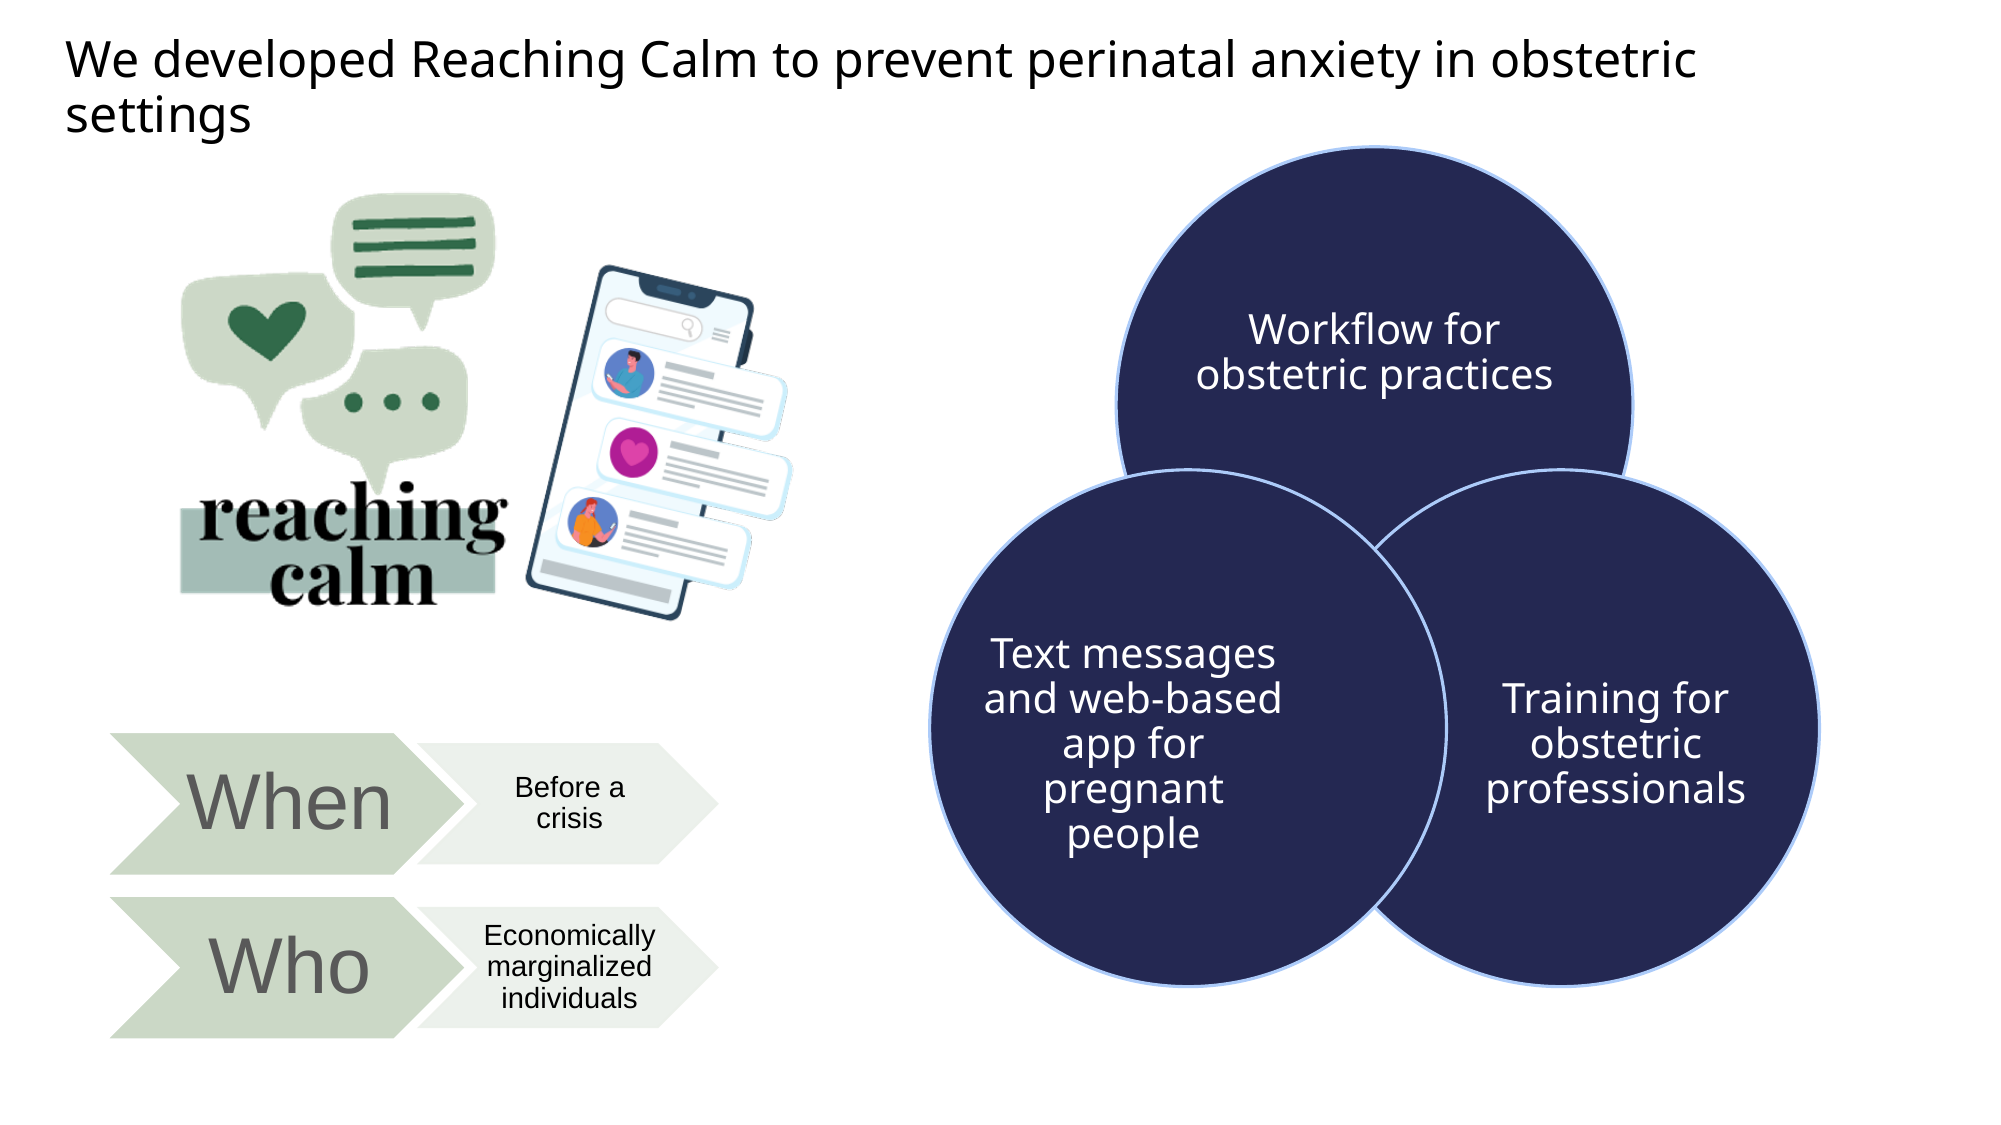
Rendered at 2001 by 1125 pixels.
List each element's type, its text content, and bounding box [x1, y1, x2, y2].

picture [155, 136, 928, 720]
text_box Before a crisis [415, 742, 720, 865]
text_box Economically marginalized individuals [415, 906, 720, 1029]
title We developed Reaching Calm to prevent perinatal anxiety in obstetric settings [50, 27, 1803, 245]
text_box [929, 146, 1820, 988]
text_box When [102, 730, 469, 878]
text_box Who [102, 894, 469, 1041]
